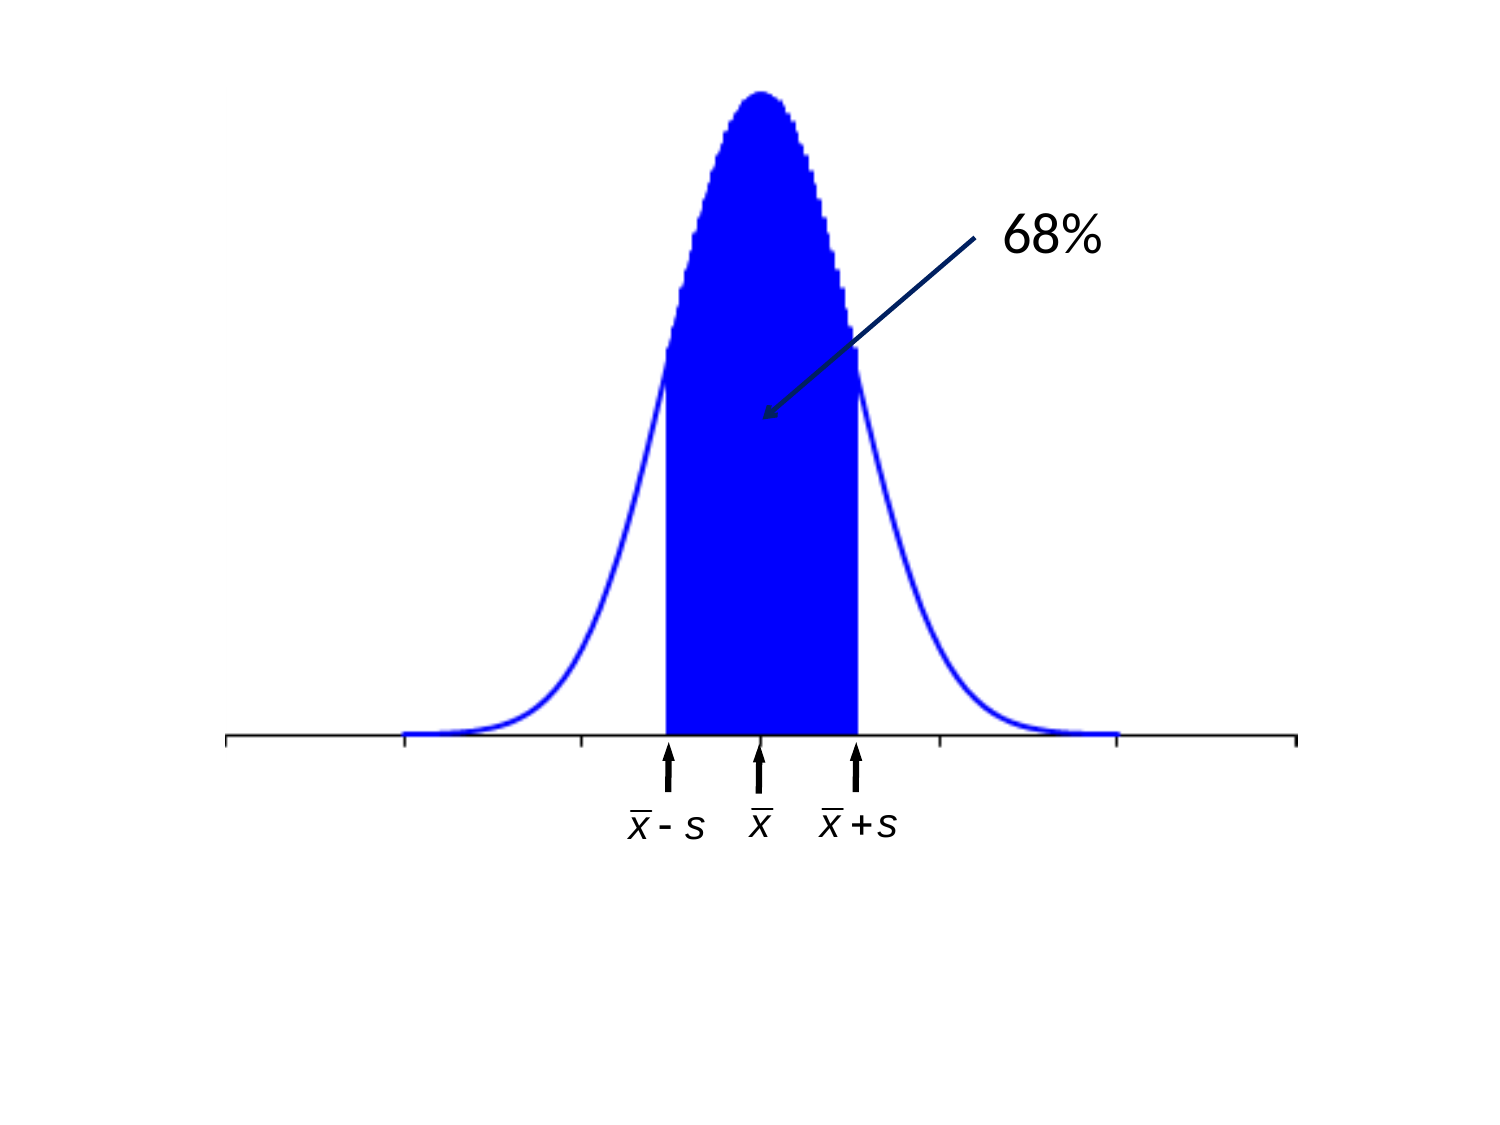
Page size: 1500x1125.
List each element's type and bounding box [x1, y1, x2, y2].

text_box [741, 799, 791, 855]
text_box [620, 801, 714, 857]
picture [224, 87, 1298, 761]
text_box [762, 237, 976, 420]
text_box [812, 799, 905, 855]
